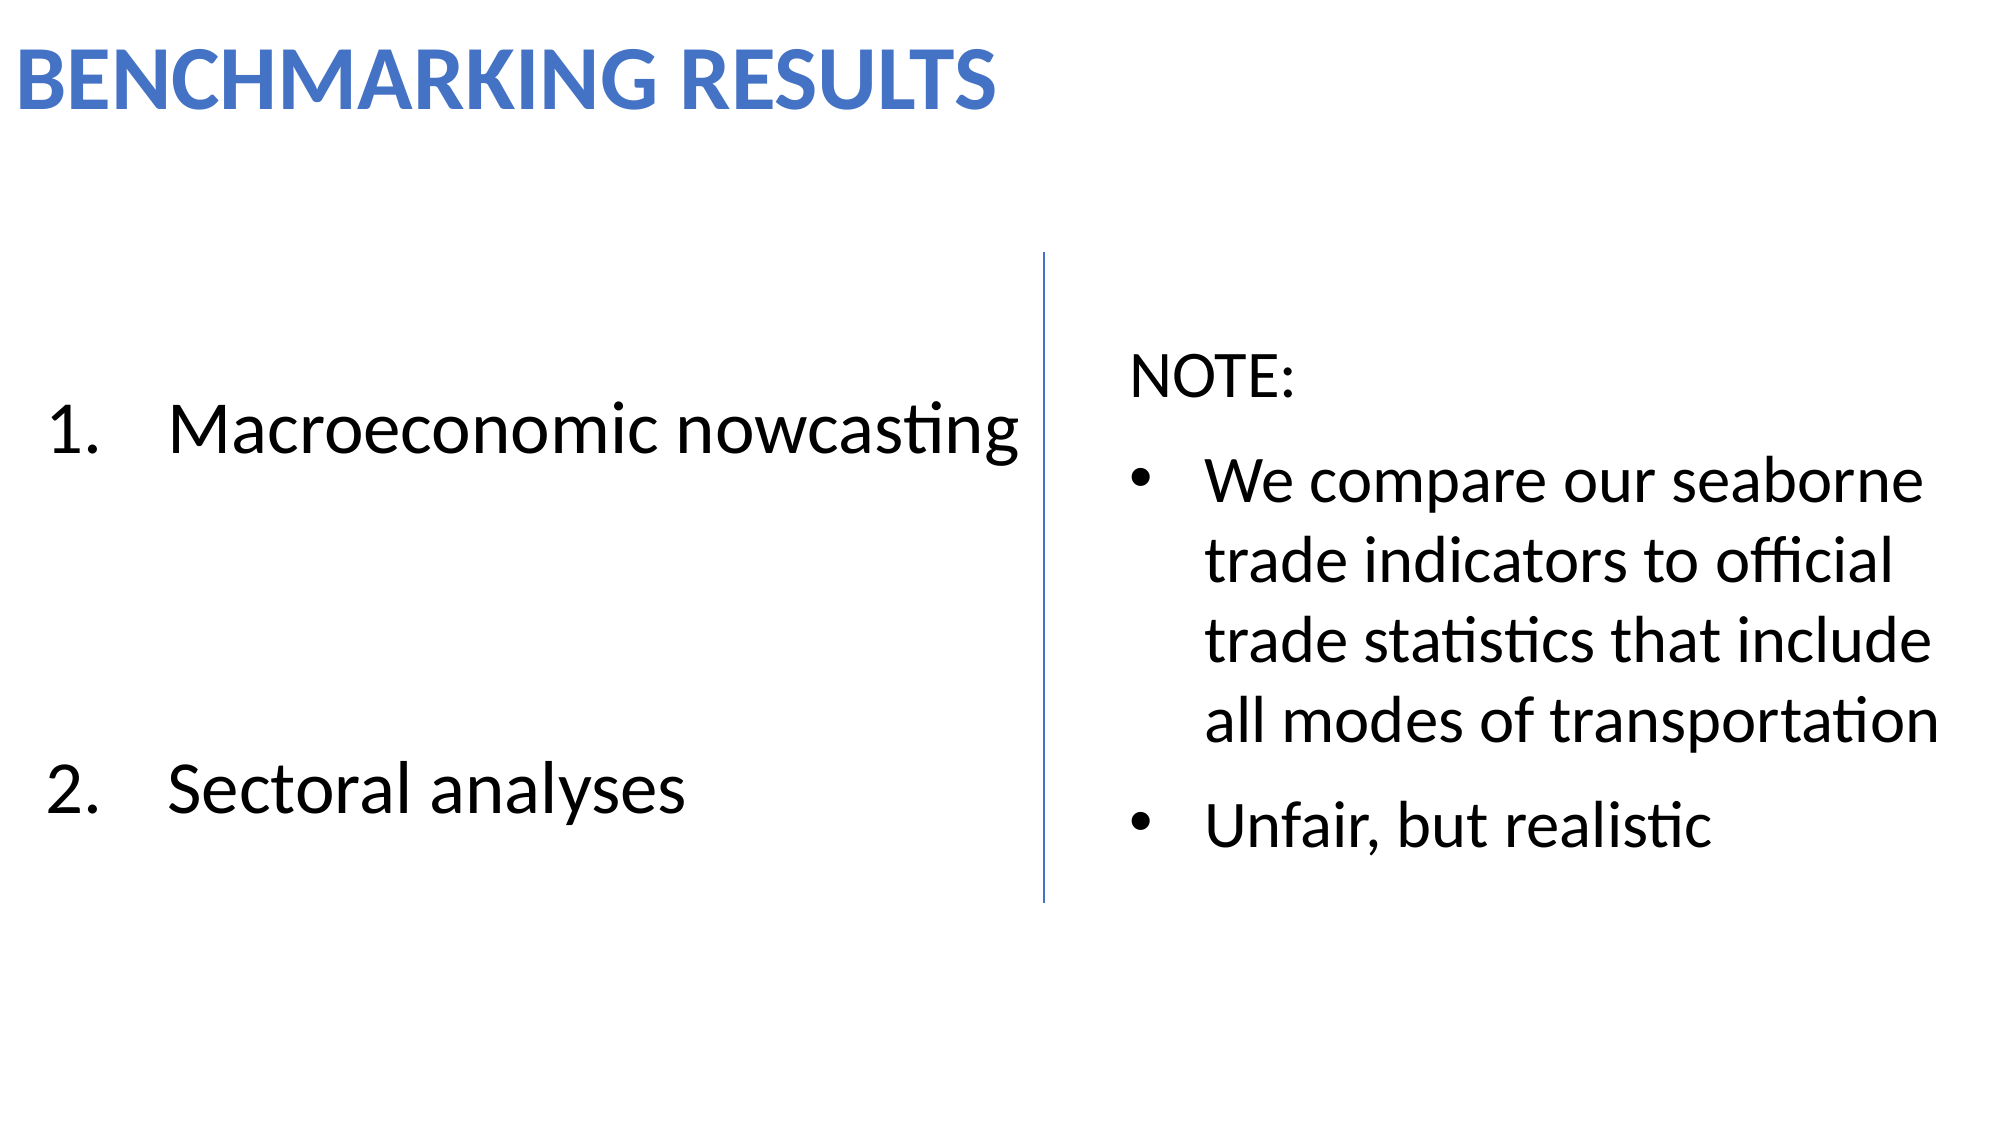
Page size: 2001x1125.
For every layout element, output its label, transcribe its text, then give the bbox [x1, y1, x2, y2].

text_box Macroeconomic nowcasting Sectoral analyses [30, 370, 1043, 836]
text_box Macroeconomic nowcasting Sectoral analyses [1045, 370, 1051, 836]
text_box NOTE: We compare our seaborne trade indicators to official trade statistics that include all modes of transportation Unfair, but realistic [1114, 323, 2000, 869]
text_box BENCHMARKING RESULTS [0, 4, 1951, 156]
